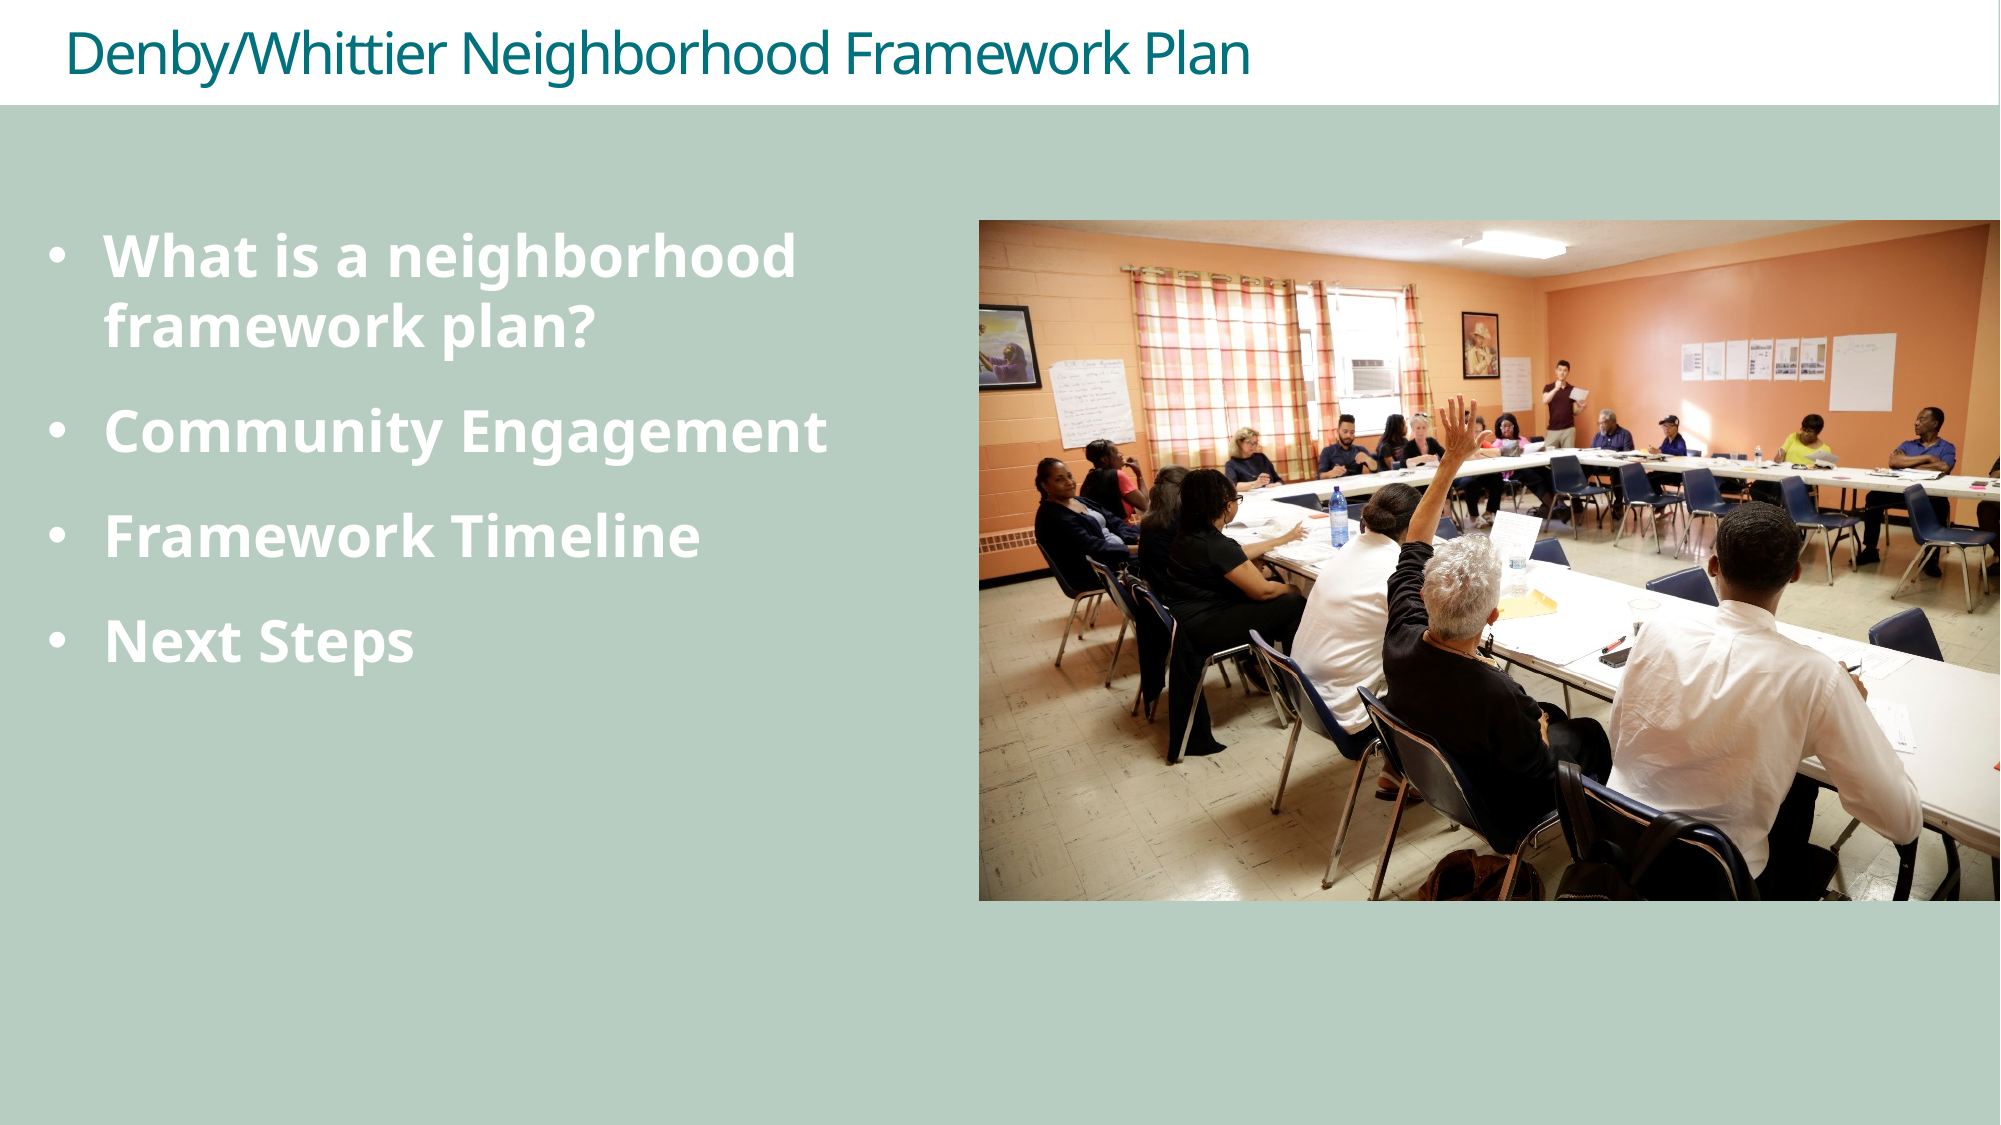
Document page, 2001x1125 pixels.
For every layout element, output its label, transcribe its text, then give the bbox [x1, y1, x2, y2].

picture [979, 220, 2000, 901]
text_box What is a neighborhood framework plan? Community Engagement Framework Timeline Next Steps [28, 212, 950, 952]
text_box Denby/Whittier Neighborhood Framework Plan [62, 14, 2000, 87]
text_box [0, 0, 1999, 105]
